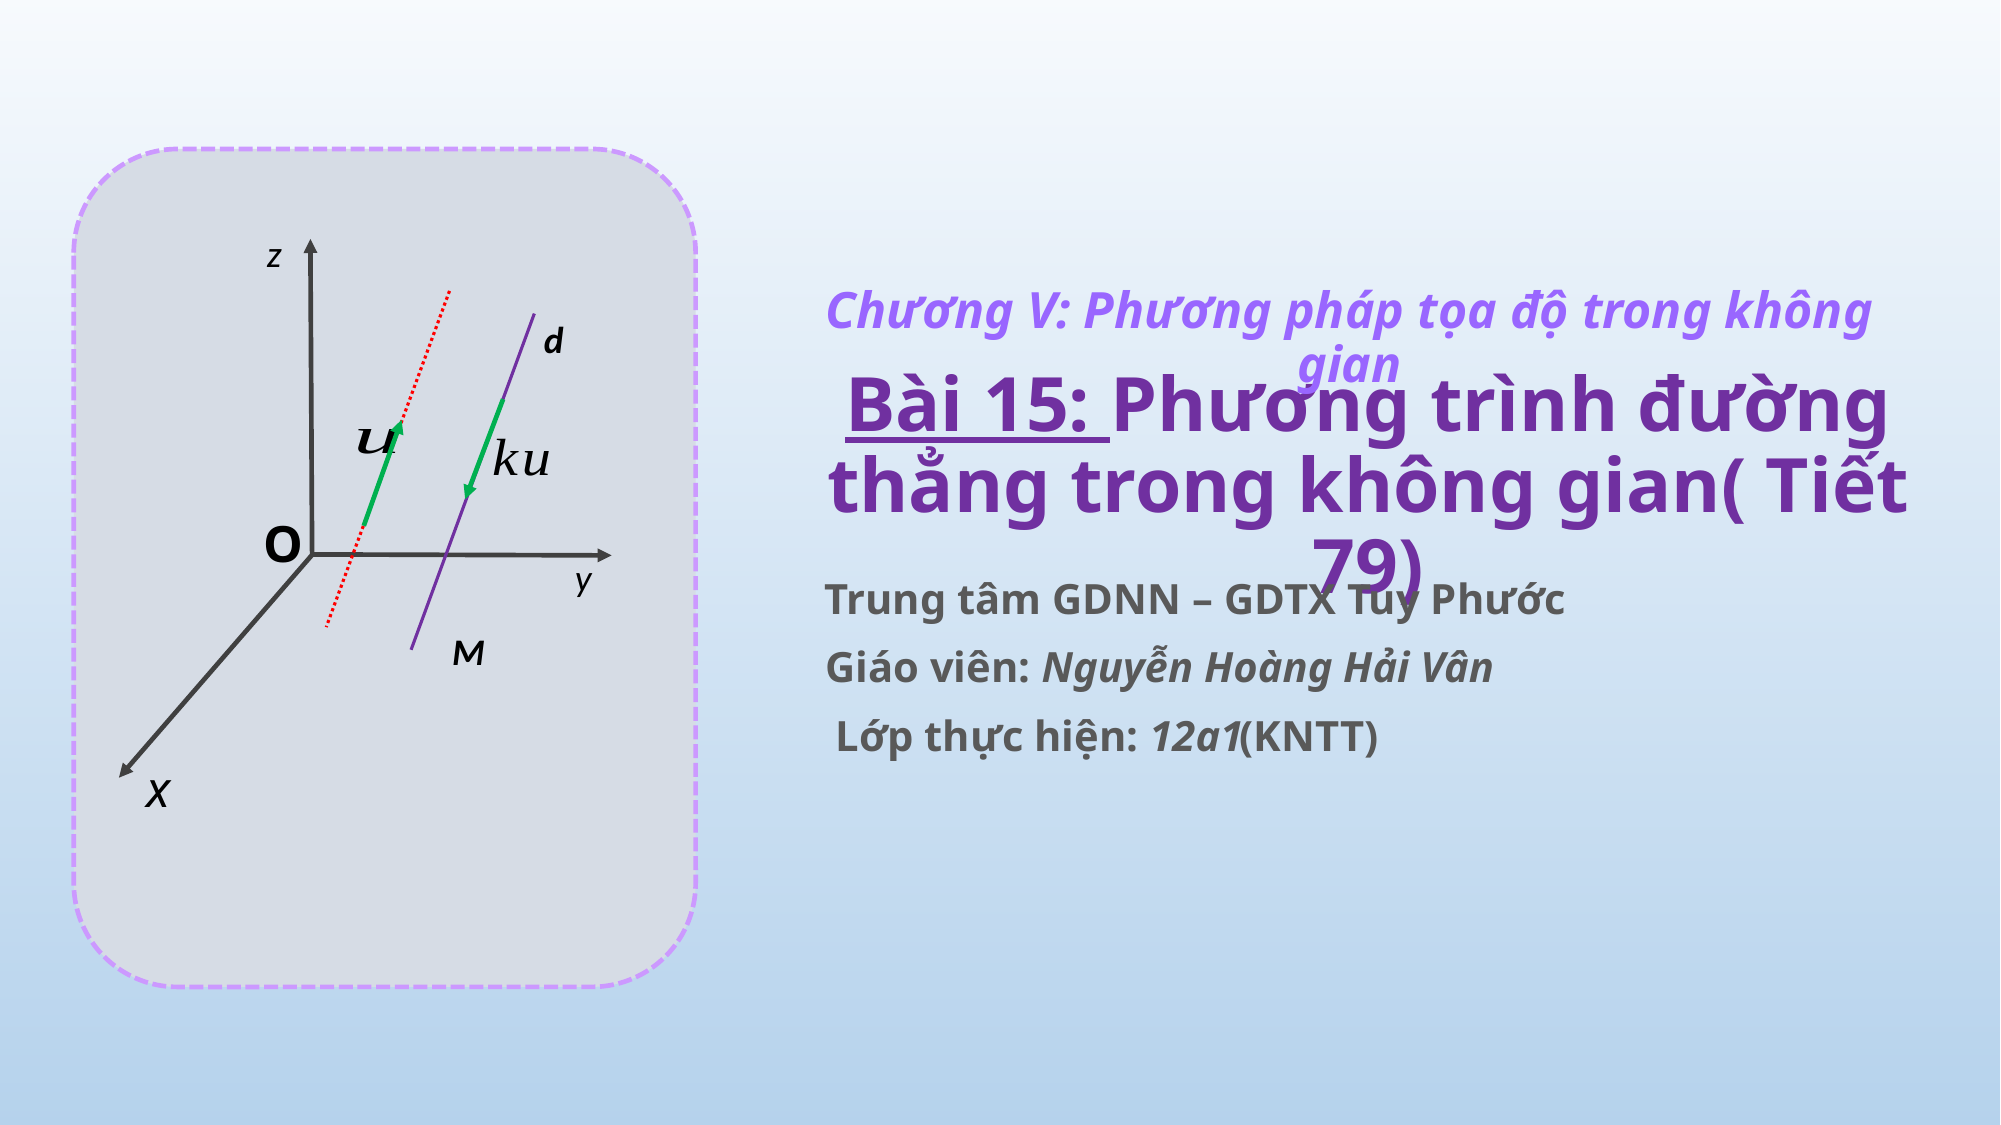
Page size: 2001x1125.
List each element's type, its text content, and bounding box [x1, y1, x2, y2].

text_box x [131, 778, 183, 826]
text_box [177, 57, 798, 1091]
text_box (KNTT) [1220, 707, 1399, 787]
text_box Giáo viên: Nguyễn Hoàng Hải Vân [798, 650, 1615, 719]
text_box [326, 290, 450, 628]
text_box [363, 419, 402, 526]
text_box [411, 313, 535, 650]
subtitle Bài 15: Phương trình đường thẳng trong không gian( Tiết 79) [798, 359, 1964, 544]
text_box y [559, 556, 607, 607]
text_box d [528, 309, 579, 369]
text_box Trung tâm GDNN – GDTX Tuy Phước [740, 571, 1651, 650]
text_box Chương V: Phương pháp tọa độ trong không gian [798, 277, 1945, 357]
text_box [465, 399, 504, 500]
text_box Lớp thực hiện: 12a1 [798, 707, 1220, 787]
text_box y [559, 546, 607, 554]
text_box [535, 414, 561, 489]
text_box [118, 553, 314, 778]
text_box O [248, 504, 300, 553]
text_box [72, 147, 697, 988]
text_box z [252, 222, 297, 283]
text_box M [437, 650, 500, 681]
